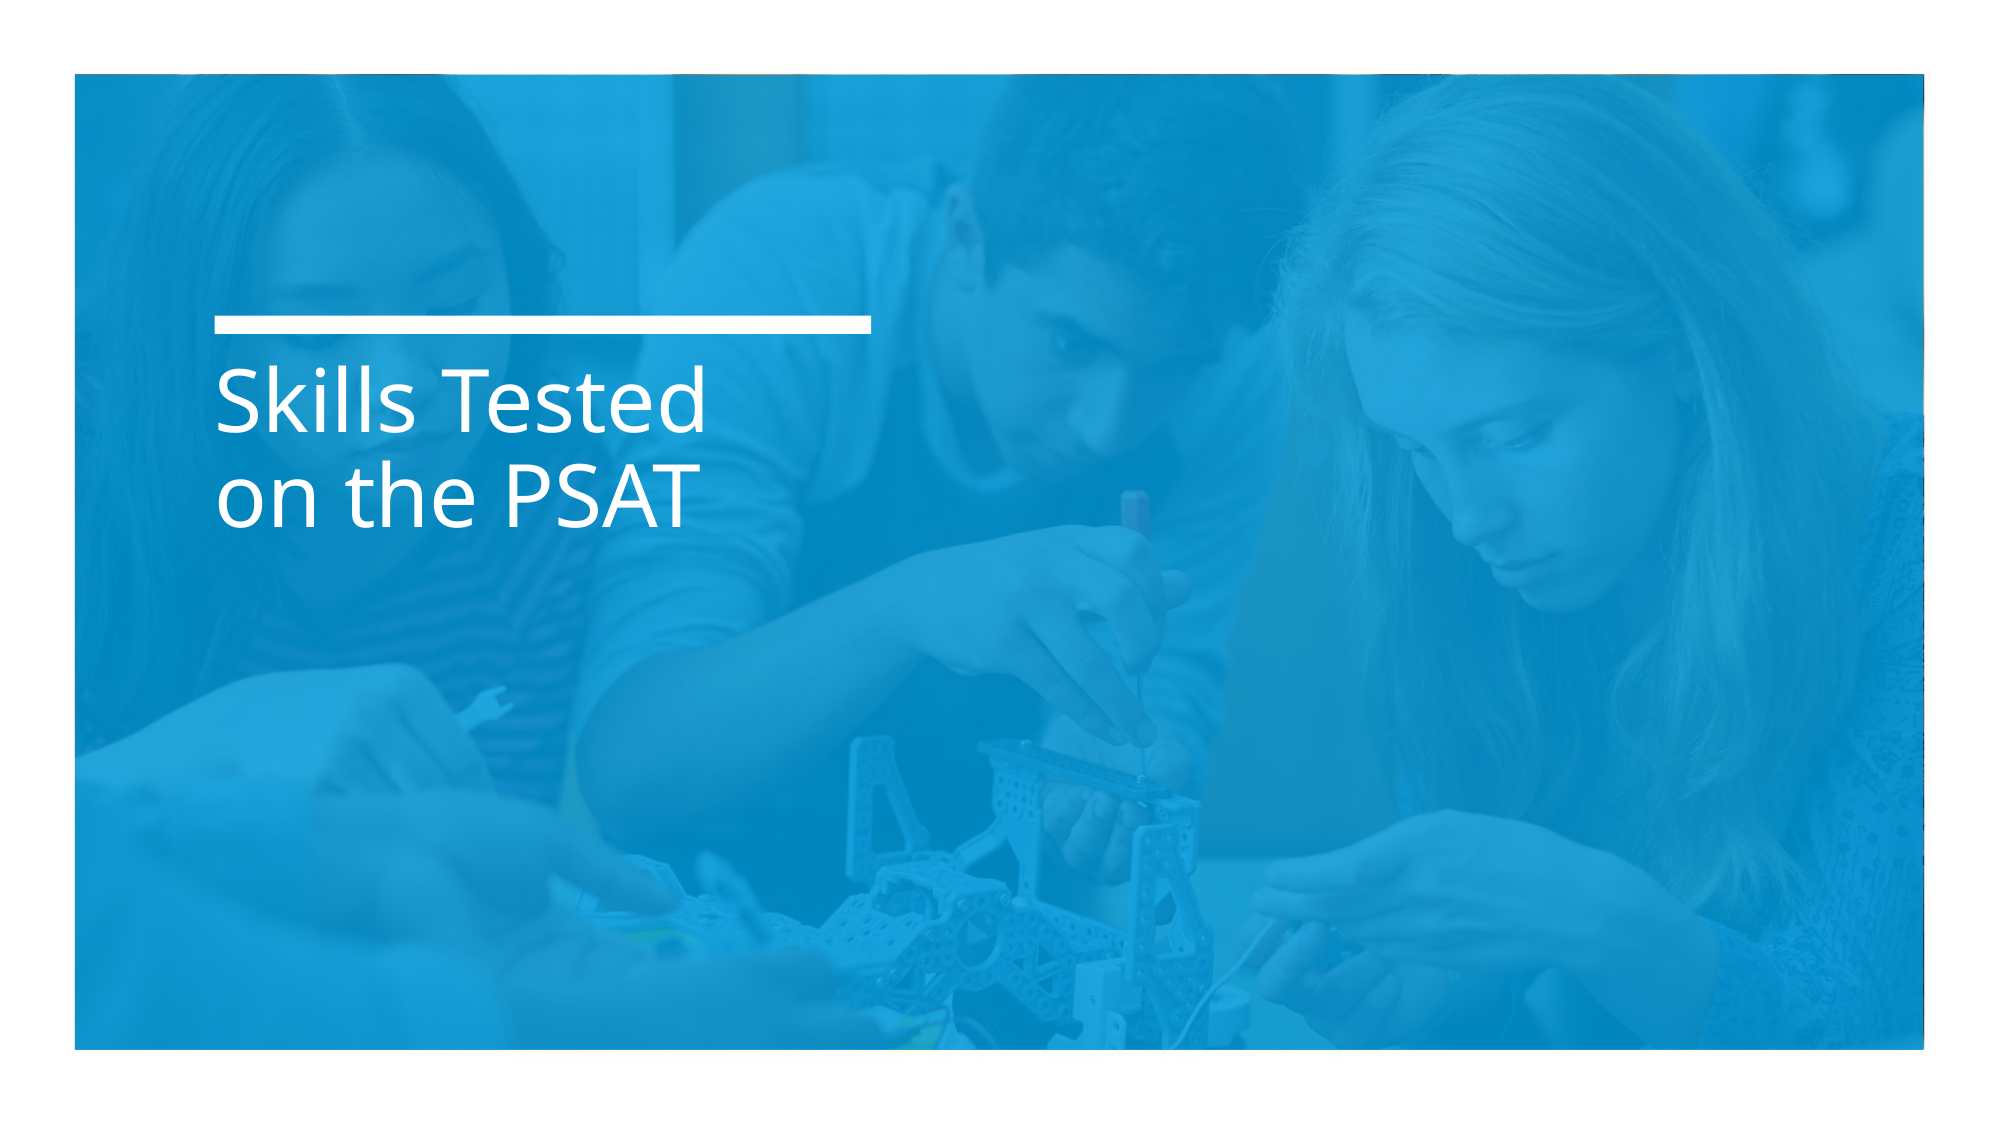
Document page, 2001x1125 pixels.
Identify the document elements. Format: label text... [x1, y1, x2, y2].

title Skills Tested on the PSAT [214, 334, 911, 549]
picture [0, 0, 2000, 1125]
